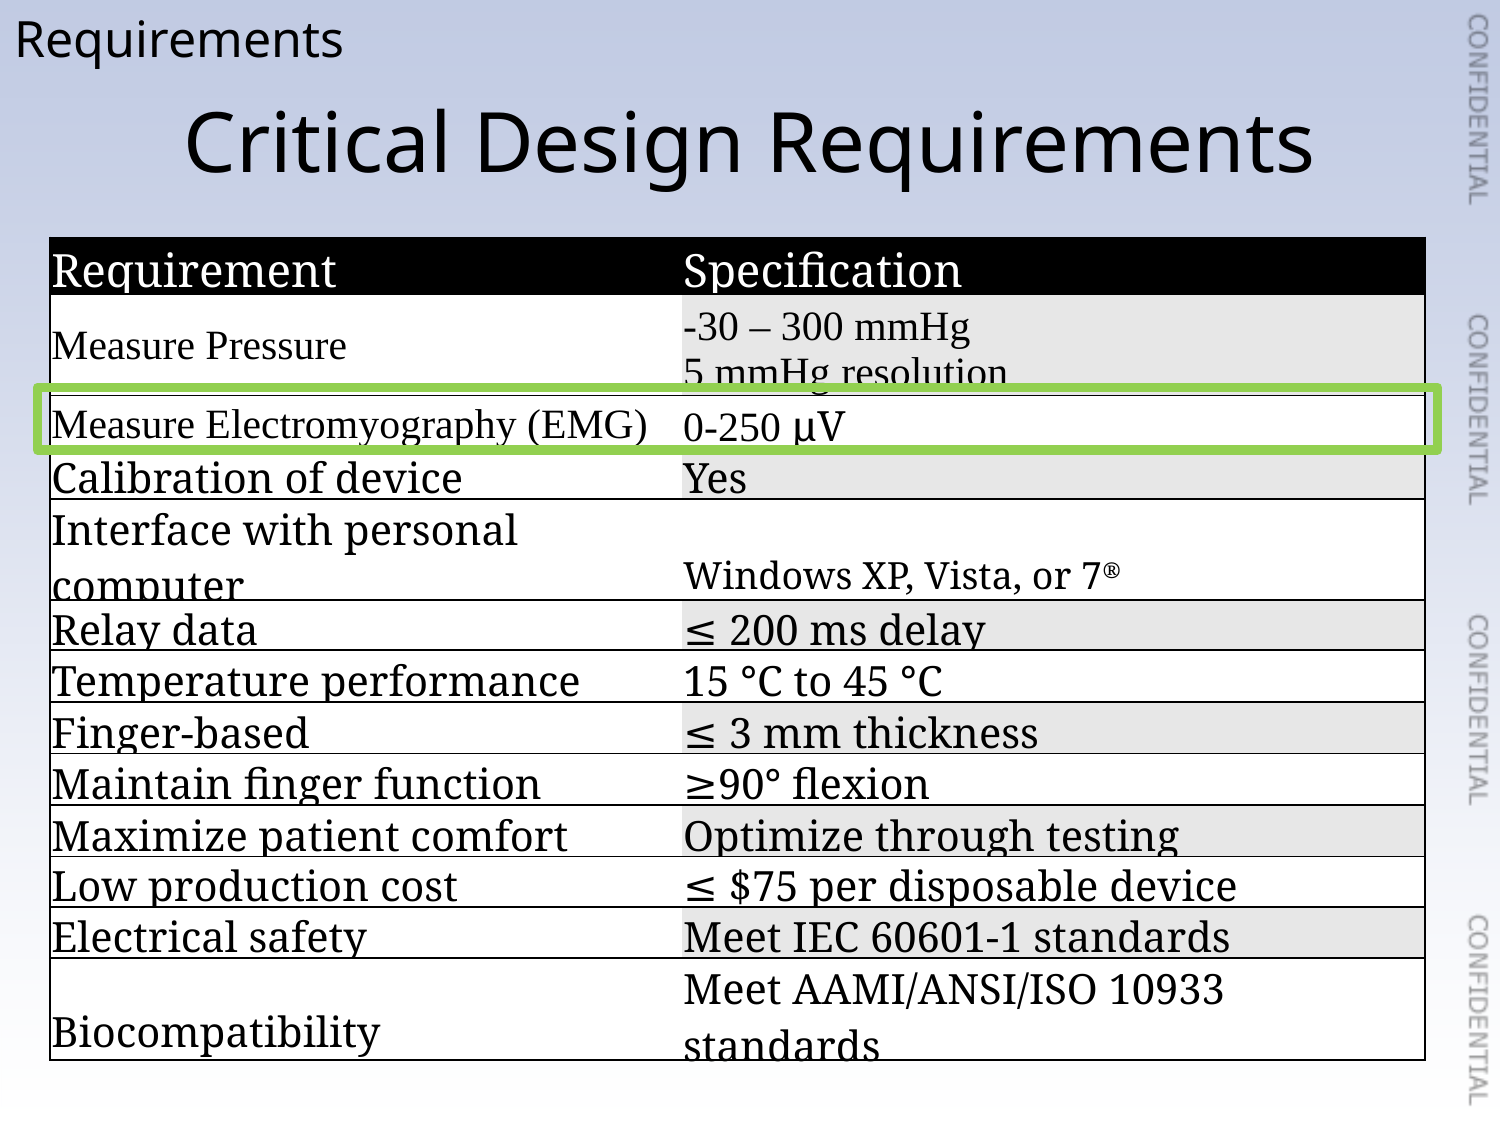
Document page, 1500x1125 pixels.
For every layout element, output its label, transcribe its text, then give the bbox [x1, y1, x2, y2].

title Critical Design Requirements [75, 45, 1425, 233]
text_box [35, 385, 1440, 452]
table_cell ≤ 3 mm thickness [682, 703, 1424, 753]
table_cell ≤ $75 per disposable device [682, 857, 1424, 906]
text_box Requirements [0, 0, 399, 75]
table_cell Meet IEC 60601-1 standards [682, 908, 1424, 957]
table_cell Meet AAMI/ANSI/ISO 10933 standards [682, 959, 1424, 1059]
table_cell Optimize through testing [682, 806, 1424, 856]
table_cell Maximize patient comfort [51, 806, 682, 856]
table_cell Relay data [51, 601, 682, 649]
table_cell Low production cost [51, 857, 682, 906]
table_cell ≥90° flexion [682, 754, 1424, 804]
table_cell Windows XP, Vista, or 7® [682, 500, 1424, 599]
table_cell Biocompatibility [51, 959, 682, 1059]
table_cell Electrical safety [51, 908, 682, 957]
table_header Requirement [51, 238, 682, 293]
table_cell Temperature performance [51, 651, 682, 701]
table_cell Yes [682, 452, 1424, 498]
table_cell 15 °C to 45 °C [682, 651, 1424, 701]
table_header Specification [682, 238, 1424, 293]
table_cell Finger-based [51, 703, 682, 753]
table_cell Calibration of device [51, 452, 682, 498]
picture [0, 0, 1500, 1125]
table_cell Interface with personal computer [51, 500, 682, 599]
table_cell -30 – 300 mmHg 5 mmHg resolution [682, 295, 1424, 385]
table_cell Measure Pressure [51, 295, 682, 385]
table_cell Maintain finger function [51, 754, 682, 804]
table_cell ≤ 200 ms delay [682, 601, 1424, 649]
